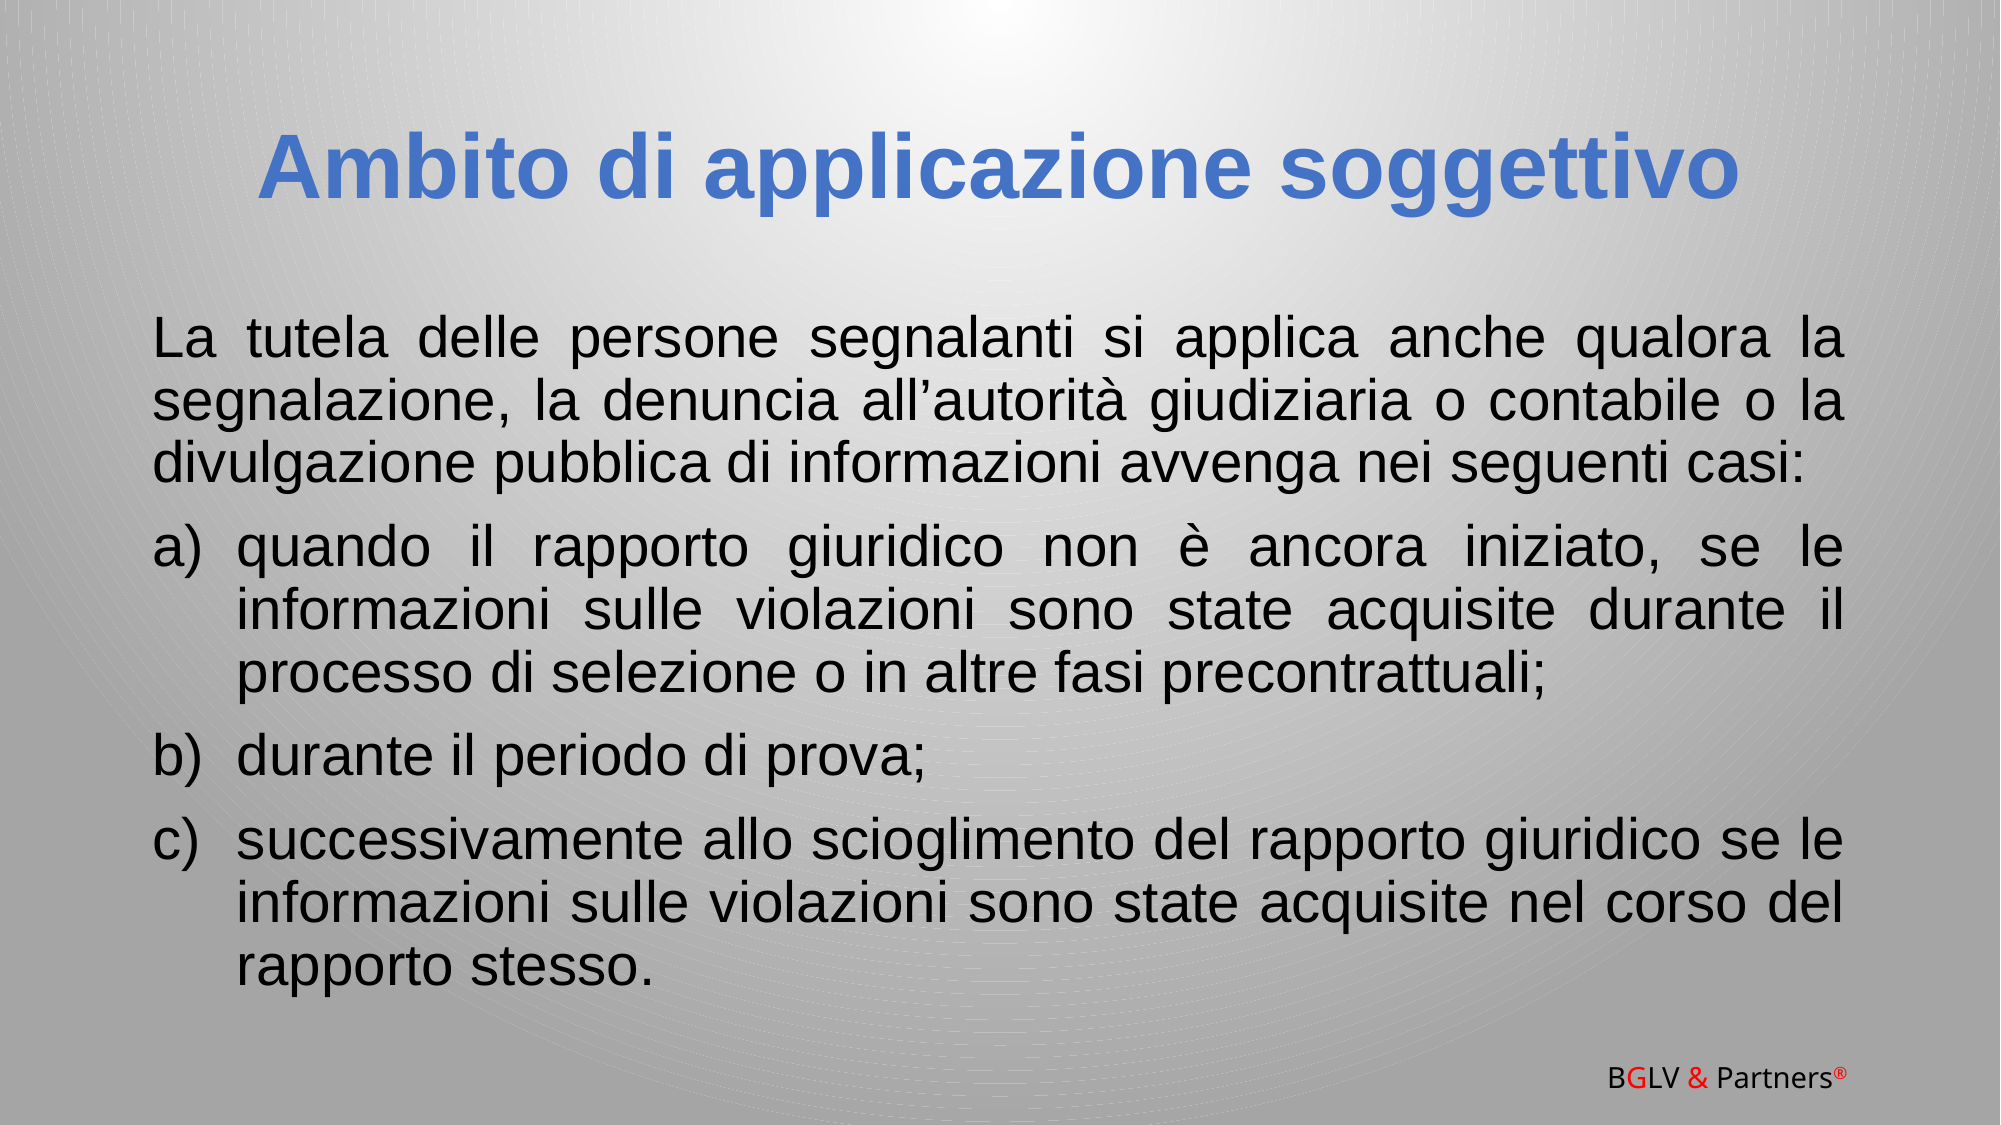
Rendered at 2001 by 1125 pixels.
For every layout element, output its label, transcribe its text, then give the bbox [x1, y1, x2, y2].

text_box BGLV & Partners® [137, 1051, 1863, 1102]
title Ambito di applicazione soggettivo [137, 59, 1863, 278]
list La tutela delle persone segnalanti si applica anche qualora la segnalazione, la denuncia all’autorità giudiziaria o contabile o la divulgazione pubblica di informazioni avvenga nei seguenti casi: quando il rapporto giuridico non è ancora iniziato, se le informazioni sulle violazioni sono state acquisite durante il processo di selezione o in altre fasi precontrattuali; durante il periodo di prova; successivamente allo scioglimento del rapporto giuridico se le informazioni sulle violazioni sono state acquisite nel corso del rapporto stesso. [137, 299, 1863, 1014]
